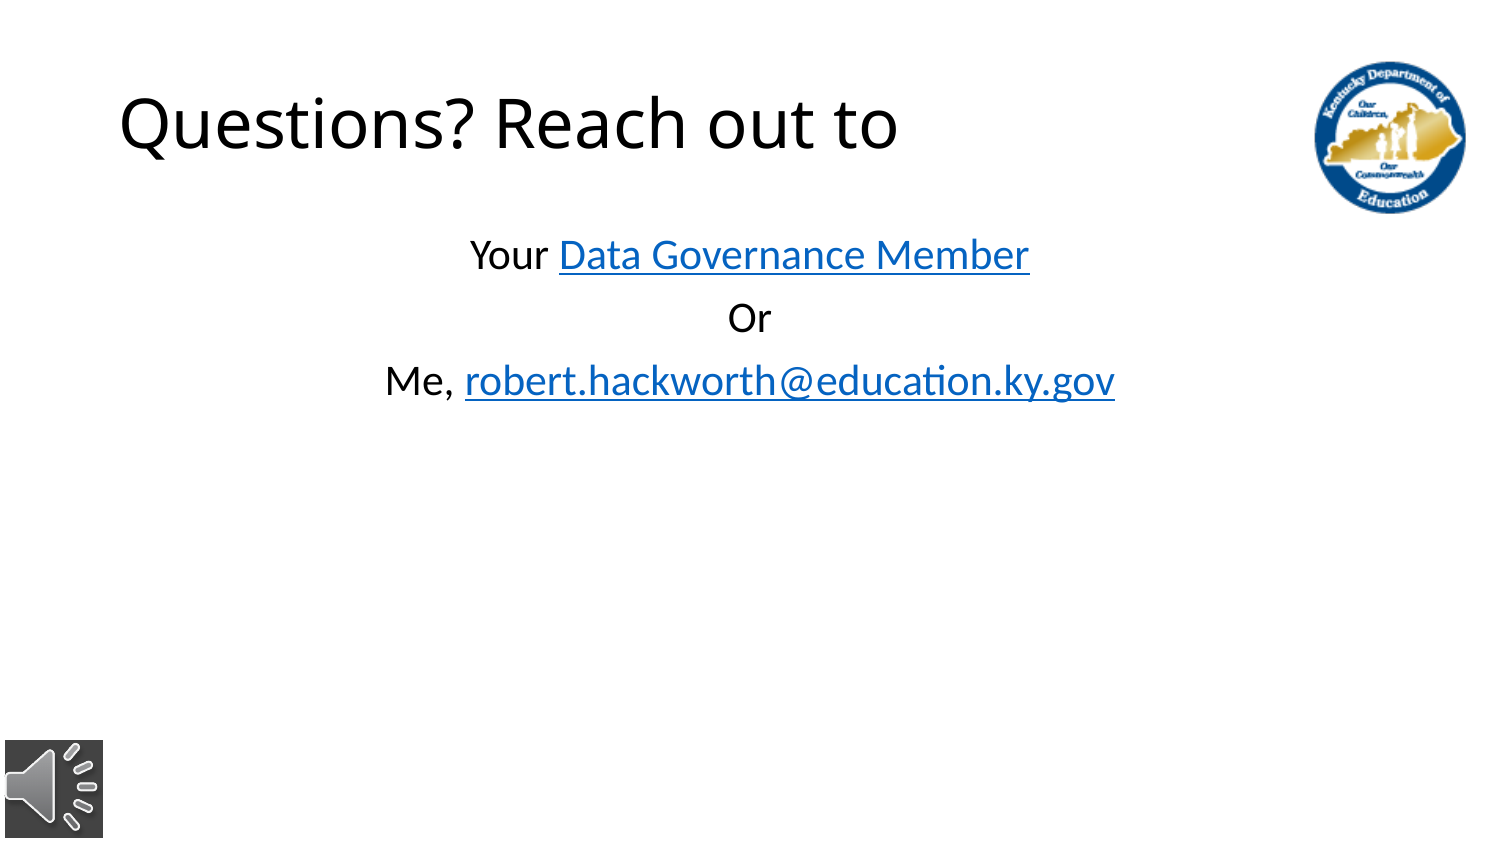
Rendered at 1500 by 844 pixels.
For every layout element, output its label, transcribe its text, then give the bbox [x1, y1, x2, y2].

picture [3, 739, 104, 840]
title Questions? Reach out to [103, 44, 1397, 208]
list Your Data Governance Member Or Me, robert.hackworth@education.ky.gov [103, 224, 1397, 760]
picture [1312, 59, 1469, 217]
